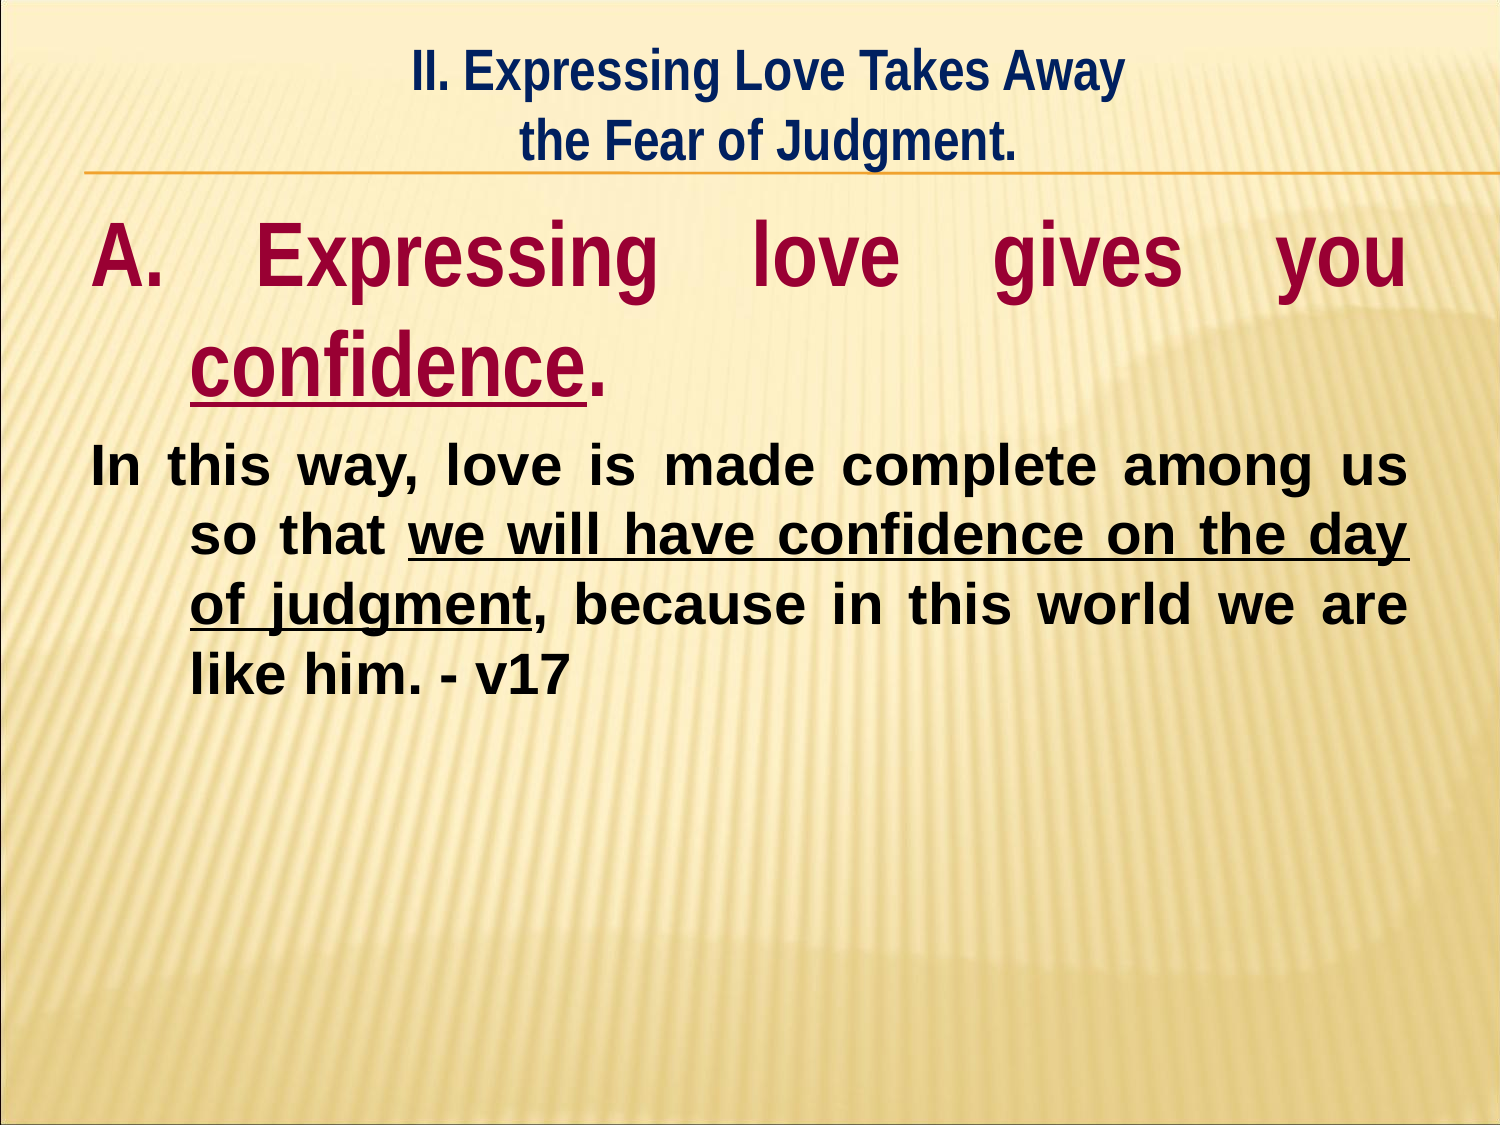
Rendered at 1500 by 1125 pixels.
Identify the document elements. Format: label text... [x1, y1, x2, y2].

text_box II. Expressing Love Takes Away the Fear of Judgment. [124, 24, 1413, 180]
picture [0, 0, 1500, 1125]
list A. Expressing love gives you confidence. In this way, love is made complete among us so that we will have confidence on the day of judgment, because in this world we are like him. - v17 [75, 187, 1425, 1075]
